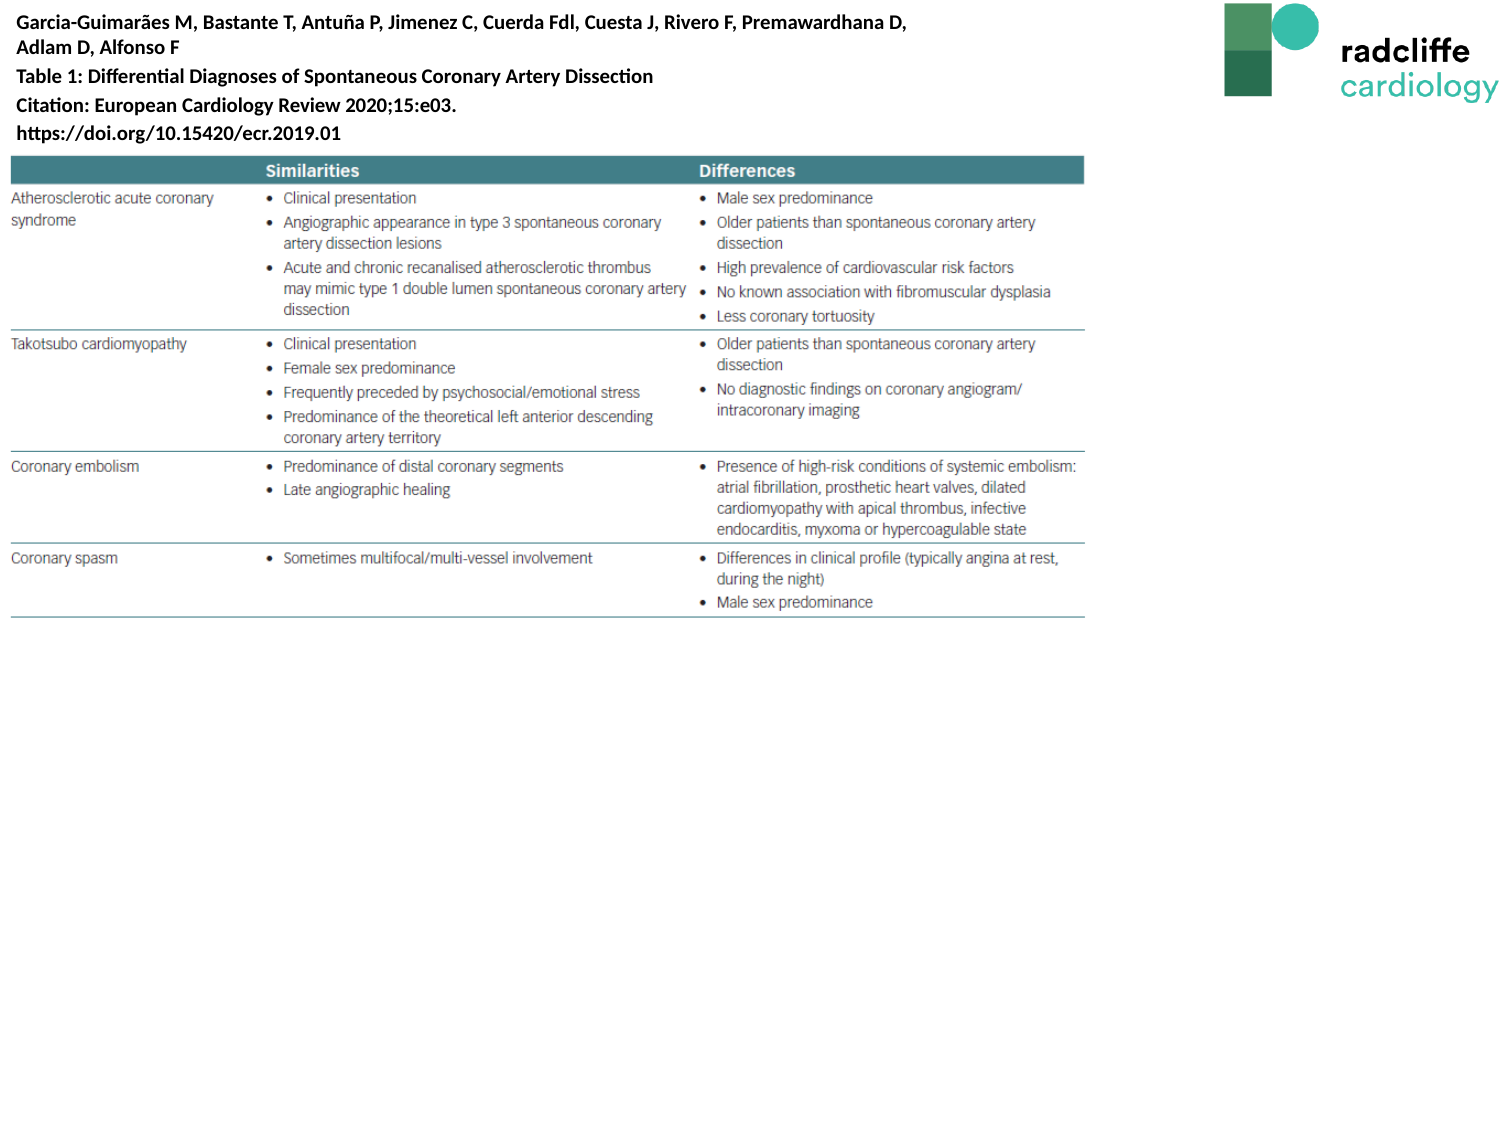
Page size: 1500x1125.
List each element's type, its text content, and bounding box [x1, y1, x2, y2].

picture [1, 145, 1096, 632]
text_box https://doi.org/10.15420/ecr.2019.01 [1, 112, 1500, 153]
picture [1224, 1, 1499, 104]
text_box Citation: European Cardiology Review 2020;15:e03. [1, 84, 1500, 112]
text_box Table 1: Differential Diagnoses of Spontaneous Coronary Artery Dissection [1, 54, 1224, 84]
text_box Garcia-Guimarães M, Bastante T, Antuña P, Jimenez C, Cuerda Fdl, Cuesta J, Rivero F, Premawardhana D, Adlam D, Alfonso F [1, 1, 939, 54]
